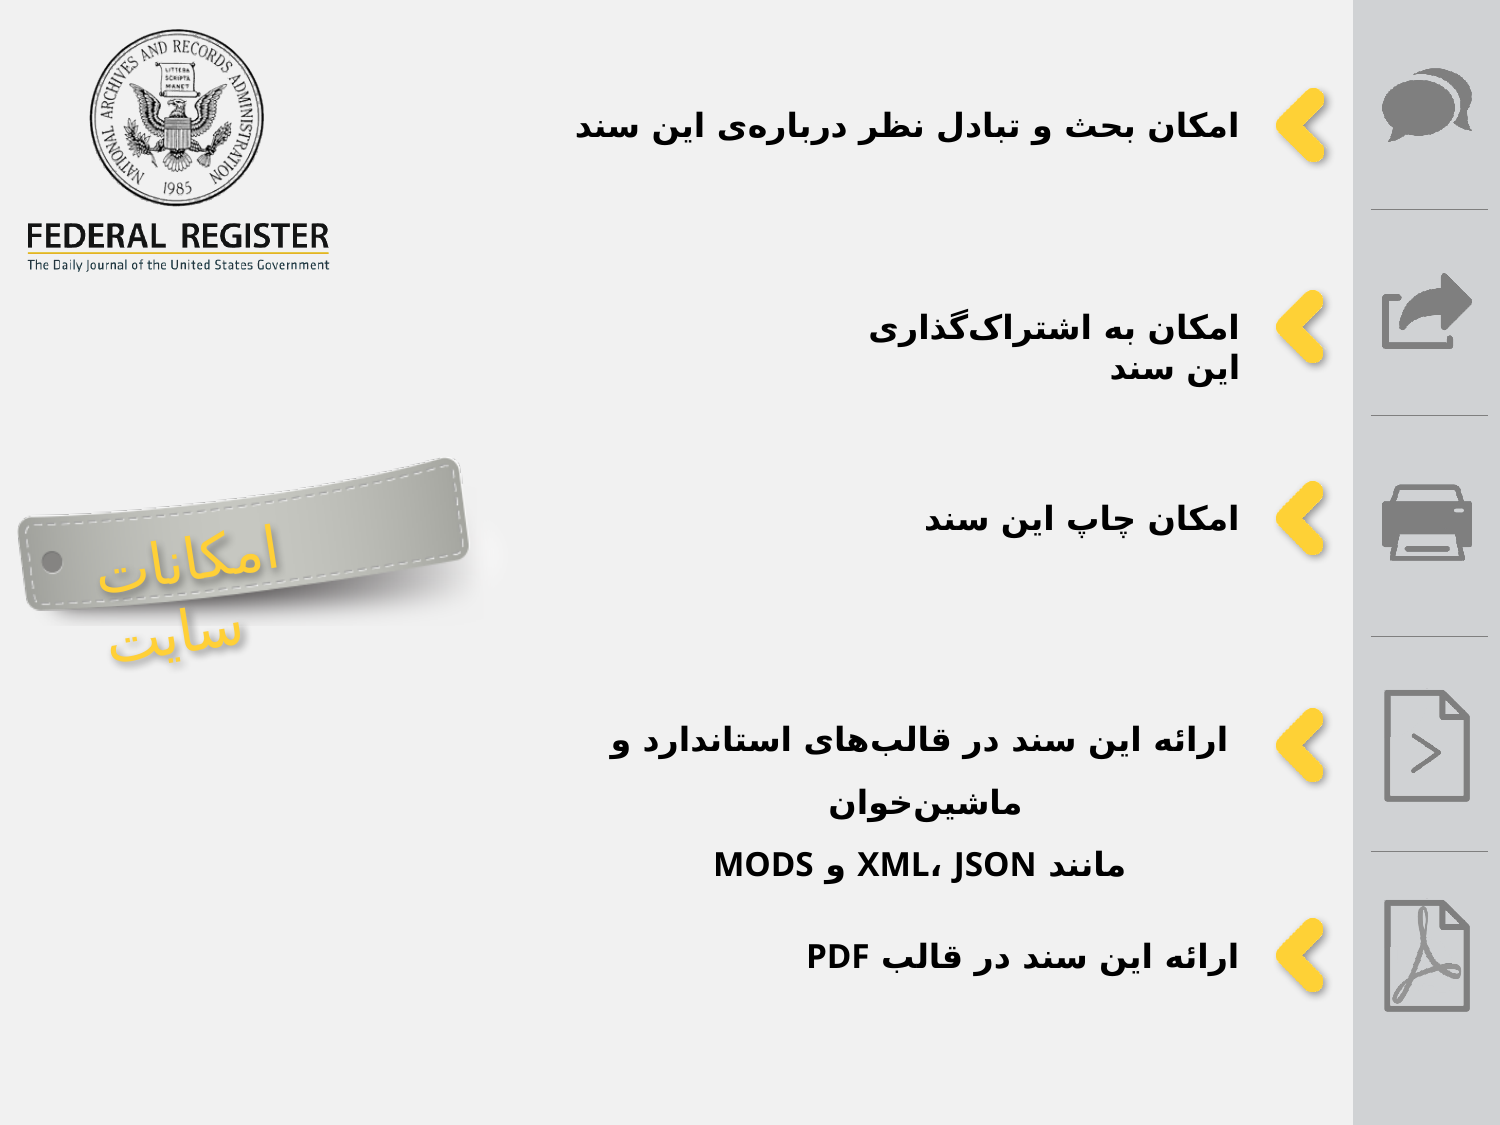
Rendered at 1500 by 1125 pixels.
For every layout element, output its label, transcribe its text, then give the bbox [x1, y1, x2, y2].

picture [1275, 918, 1326, 992]
picture [1275, 481, 1326, 555]
text_box امکان به اشتراک‌گذاری این سند [811, 298, 1255, 394]
text_box ارائه این سند در قالب PDF [780, 927, 1255, 983]
text_box امکان بحث و تبادل نظر درباره‌ی این سند [557, 96, 1255, 152]
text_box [1354, 0, 1500, 1125]
text_box امکان چاپ این سند [898, 489, 1255, 545]
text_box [12, 28, 371, 297]
picture [1275, 290, 1326, 363]
picture [1275, 708, 1326, 782]
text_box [8, 457, 520, 626]
text_box ارائه این سند در قالب‌های استاندارد و ماشین‌خوان مانند XML، JSON و MODS [584, 688, 1255, 891]
picture [1276, 88, 1327, 162]
